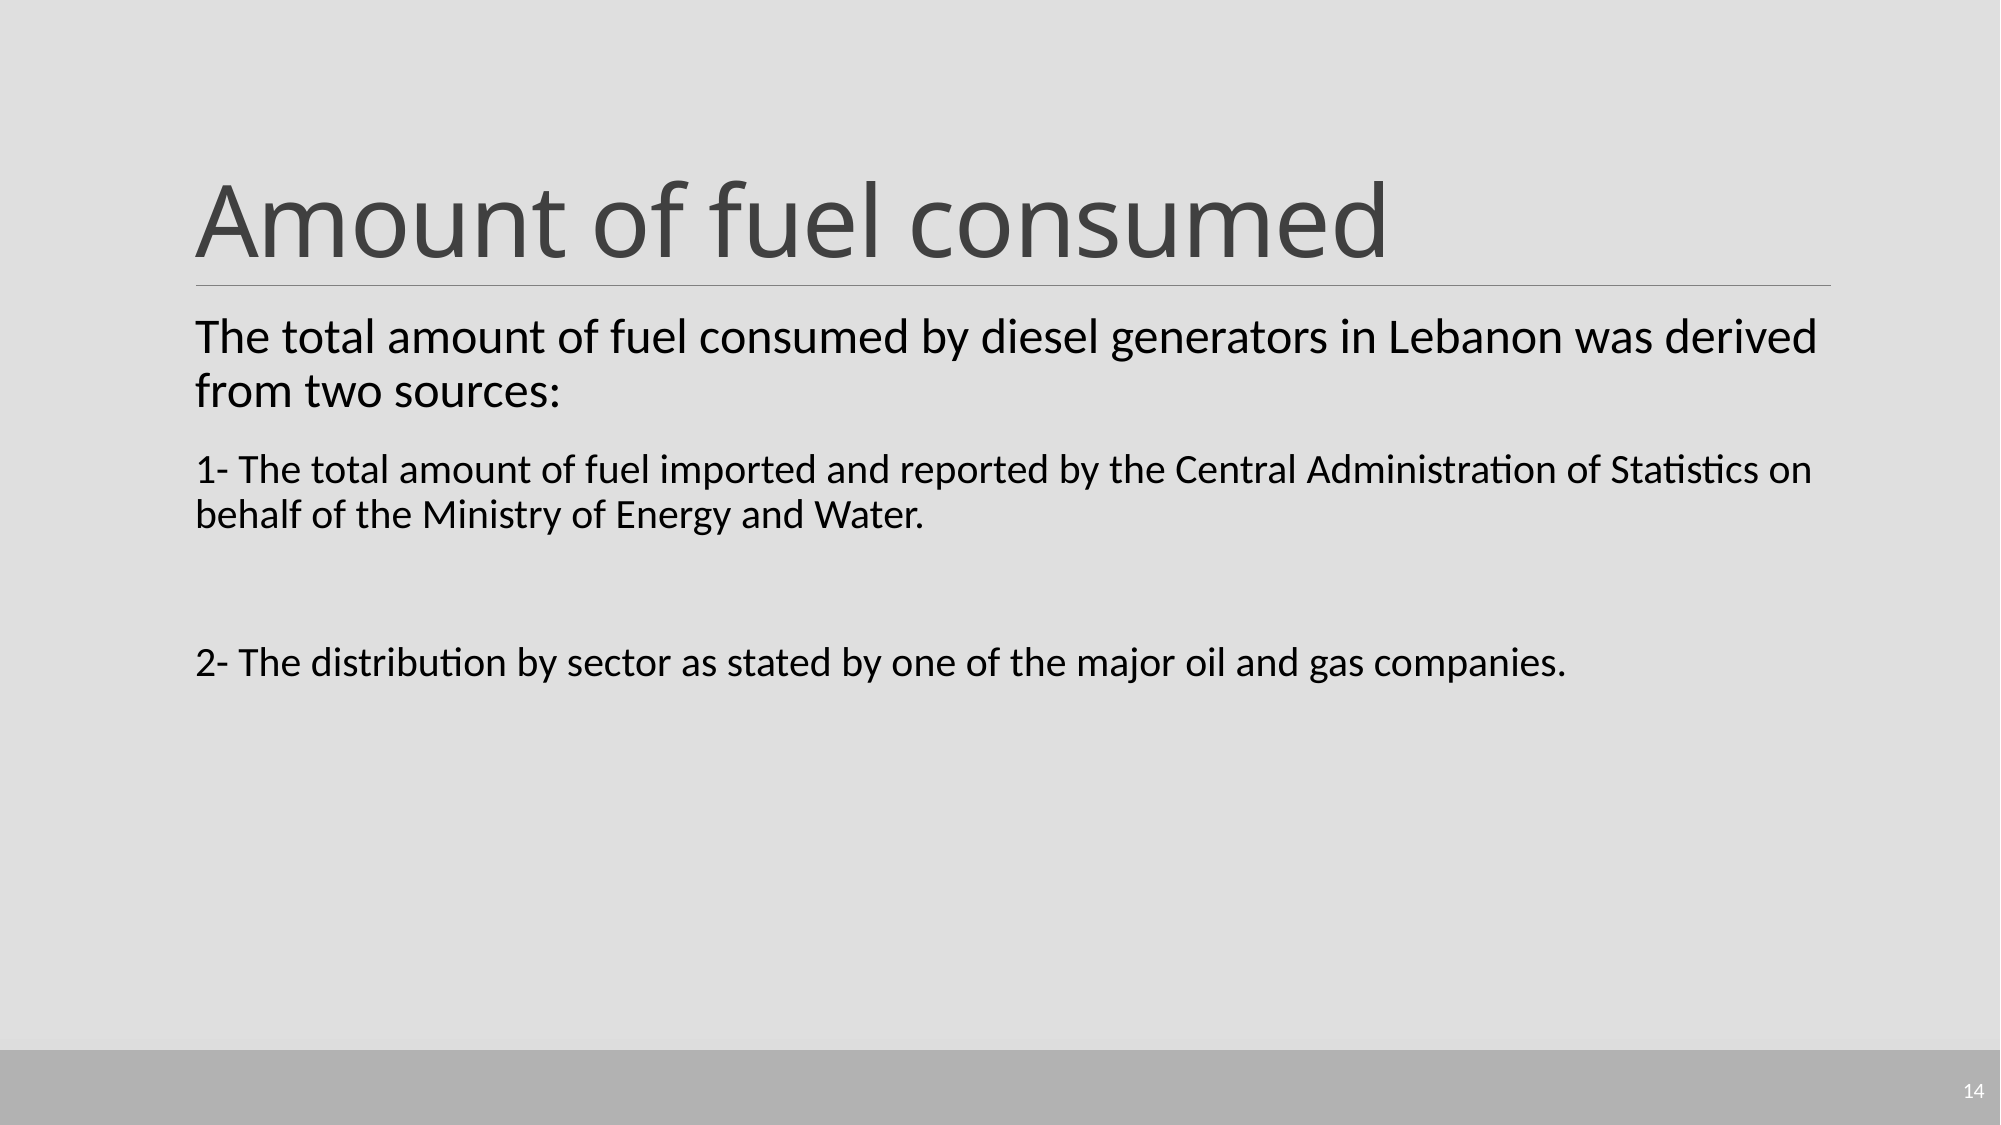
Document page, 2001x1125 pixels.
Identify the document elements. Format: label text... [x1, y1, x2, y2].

title Amount of fuel consumed [180, 47, 1830, 285]
list The total amount of fuel consumed by diesel generators in Lebanon was derived from two sources: 1- The total amount of fuel imported and reported by the Central Administration of Statistics on behalf of the Ministry of Energy and Water. 2- The distribution by sector as stated by one of the major oil and gas companies. [180, 302, 1830, 963]
slide_number 14 [1784, 1059, 2000, 1120]
